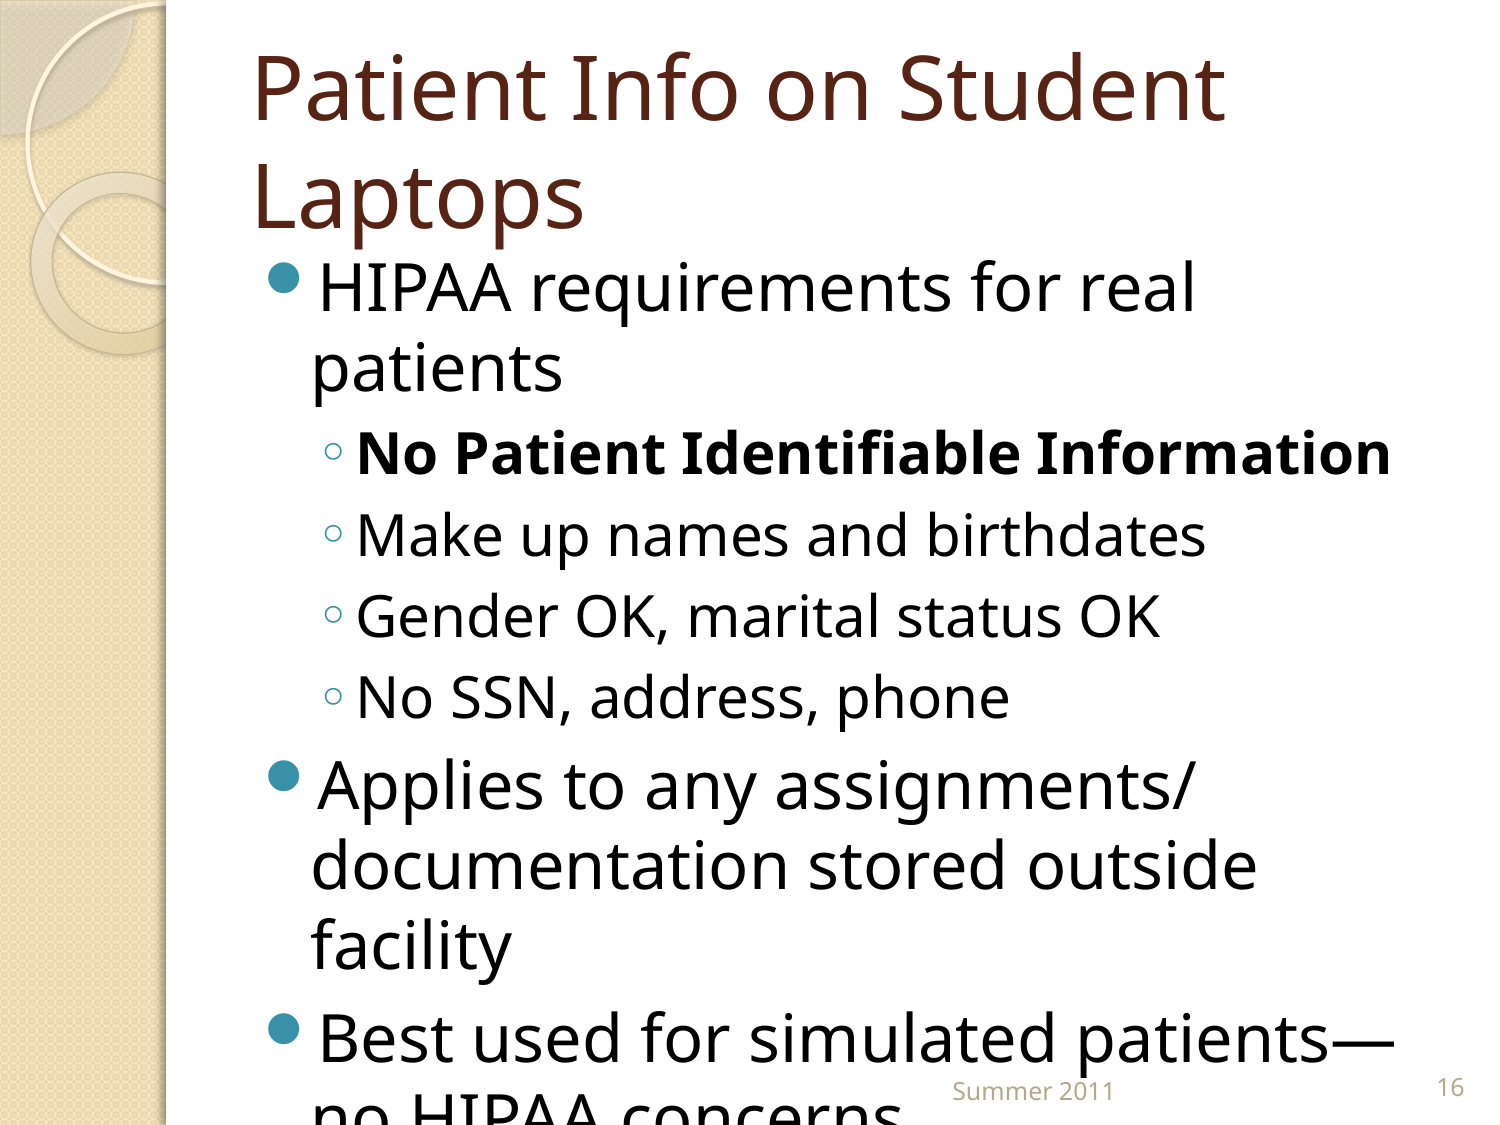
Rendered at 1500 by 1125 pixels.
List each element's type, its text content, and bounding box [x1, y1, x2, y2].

list HIPAA requirements for real patients No Patient Identifiable Information Make up names and birthdates Gender OK, marital status OK No SSN, address, phone Applies to any assignments/ documentation stored outside facility Best used for simulated patients—no HIPAA concerns [235, 237, 1466, 1026]
title Patient Info on Student Laptops [235, 45, 1466, 233]
slide_number 16 [1413, 1034, 1488, 1113]
footer Summer 2011 [937, 1034, 1413, 1113]
